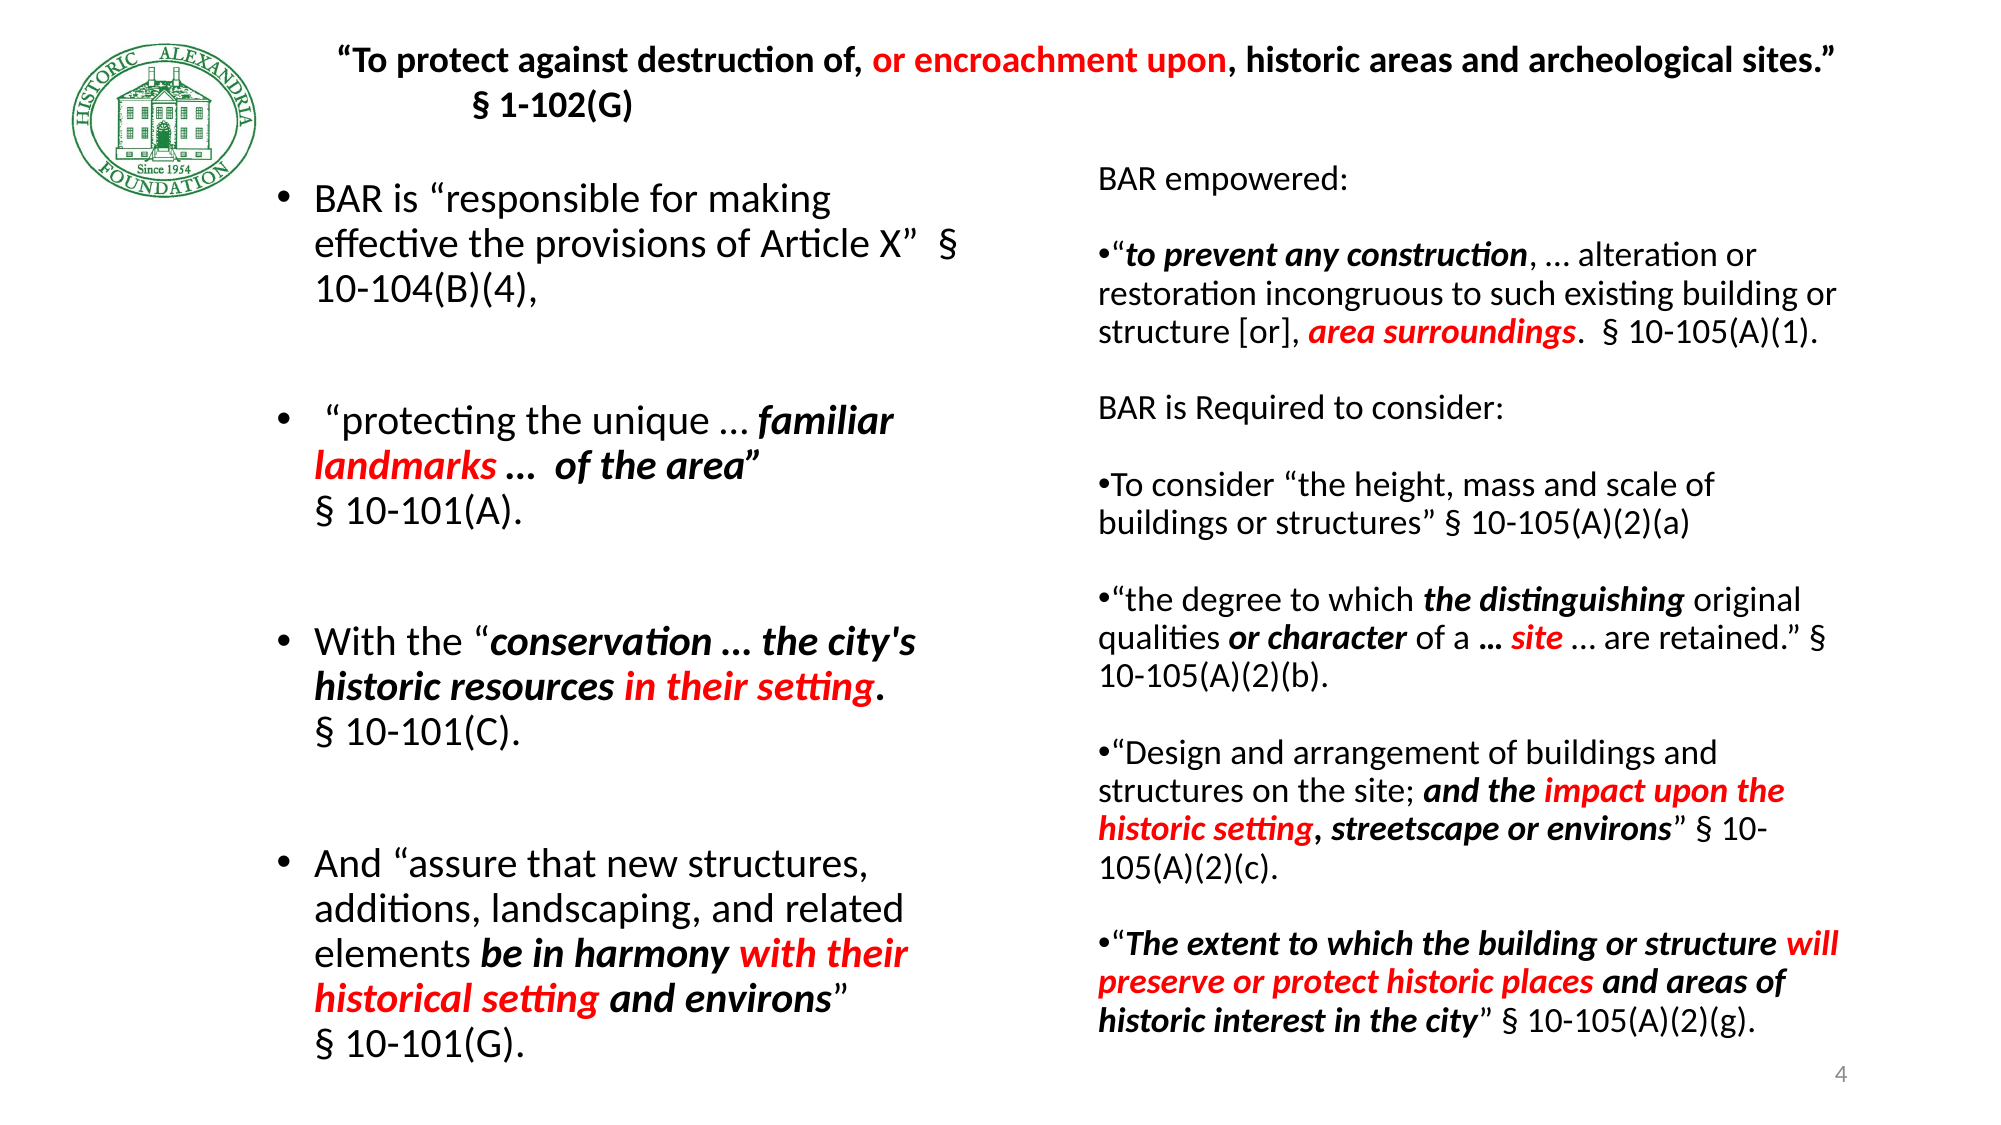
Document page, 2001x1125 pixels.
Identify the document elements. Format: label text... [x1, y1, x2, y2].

text_box BAR empowered: “to prevent any construction, … alteration or restoration incongruous to such existing building or structure [or], area surroundings. § 10-105(A)(1). BAR is Required to consider: To consider “the height, mass and scale of buildings or structures” § 10-105(A)(2)(a) “the degree to which the distinguishing original qualities or character of a … site … are retained.” § 10-105(A)(2)(b). “Design and arrangement of buildings and structures on the site; and the impact upon the historic setting, streetscape or environs” § 10-105(A)(2)(c). “The extent to which the building or structure will preserve or protect historic places and areas of historic interest in the city” § 10-105(A)(2)(g). [1083, 152, 1855, 1048]
picture [0, 0, 302, 228]
text_box BAR is “responsible for making effective the provisions of Article X” § 10-104(B)(4), “protecting the unique … familiar landmarks … of the area” § 10-101(A). With the “conservation … the city's historic resources in their setting. § 10-101(C). And “assure that new structures, additions, landscaping, and related elements be in harmony with their historical setting and environs” § 10-101(G). [261, 169, 974, 1125]
slide_number 4 [1412, 1042, 1863, 1103]
text_box “To protect against destruction of, or encroachment upon, historic areas and archeological sites.” § 1-102(G) [321, 27, 1855, 133]
